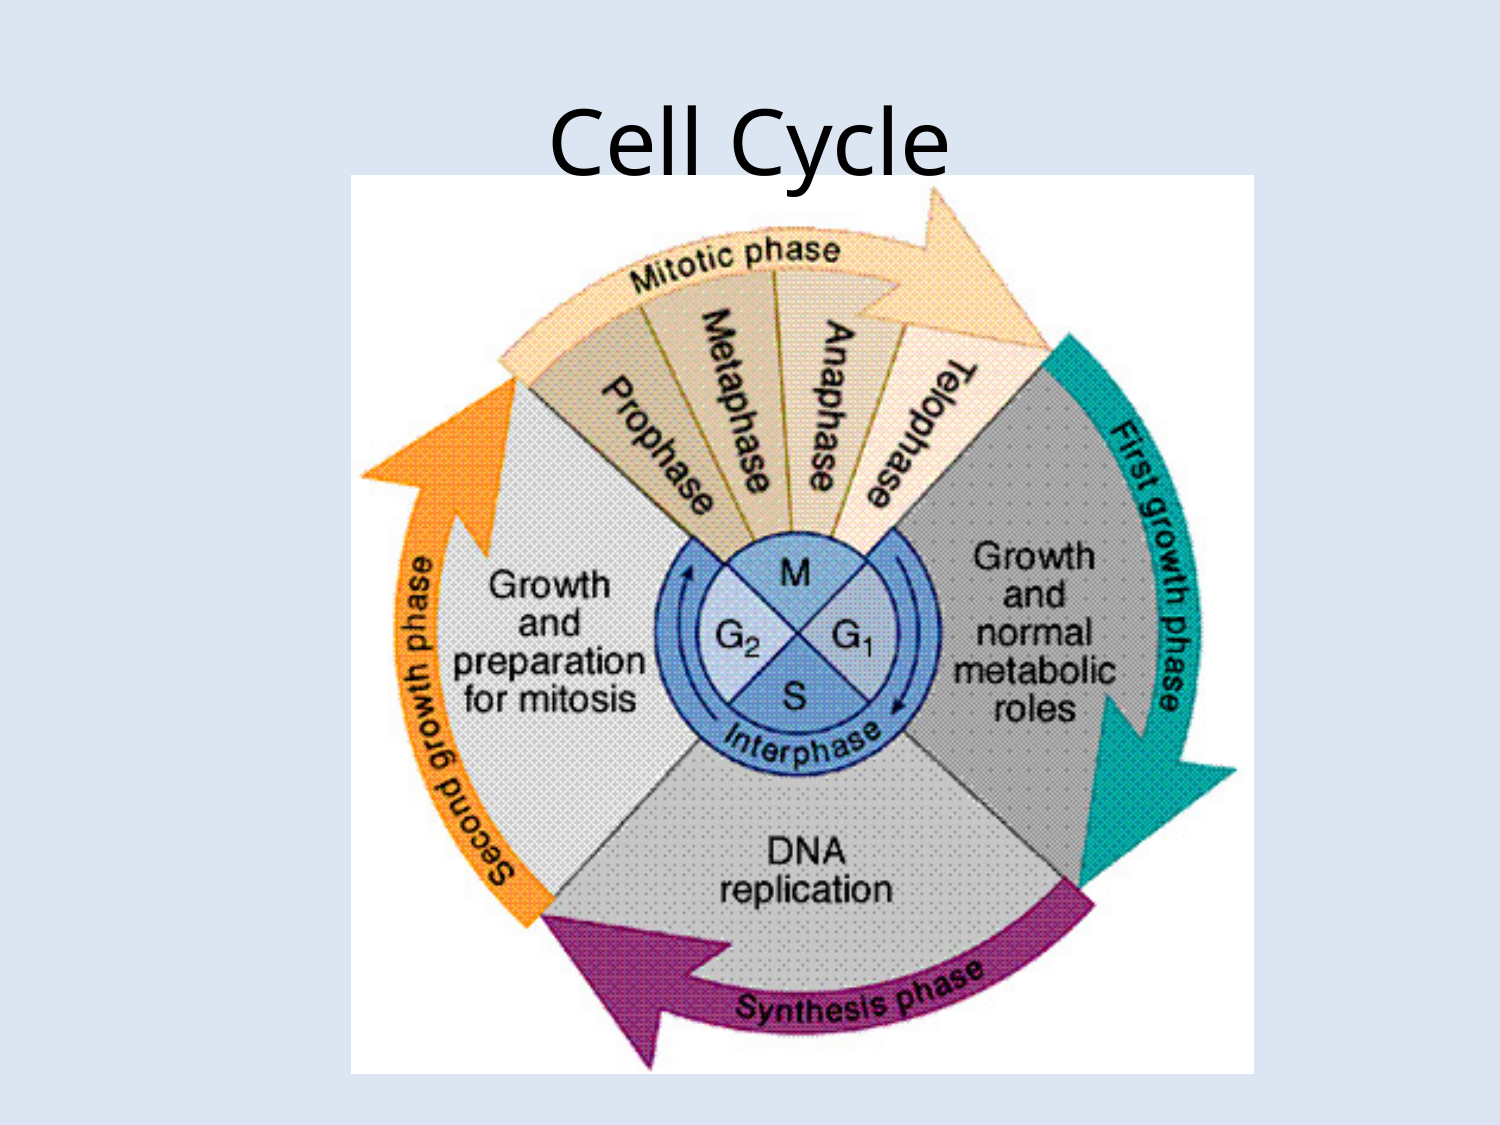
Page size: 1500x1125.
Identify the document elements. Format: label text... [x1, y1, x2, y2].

title Cell Cycle [75, 45, 1425, 233]
picture [351, 175, 1255, 1074]
